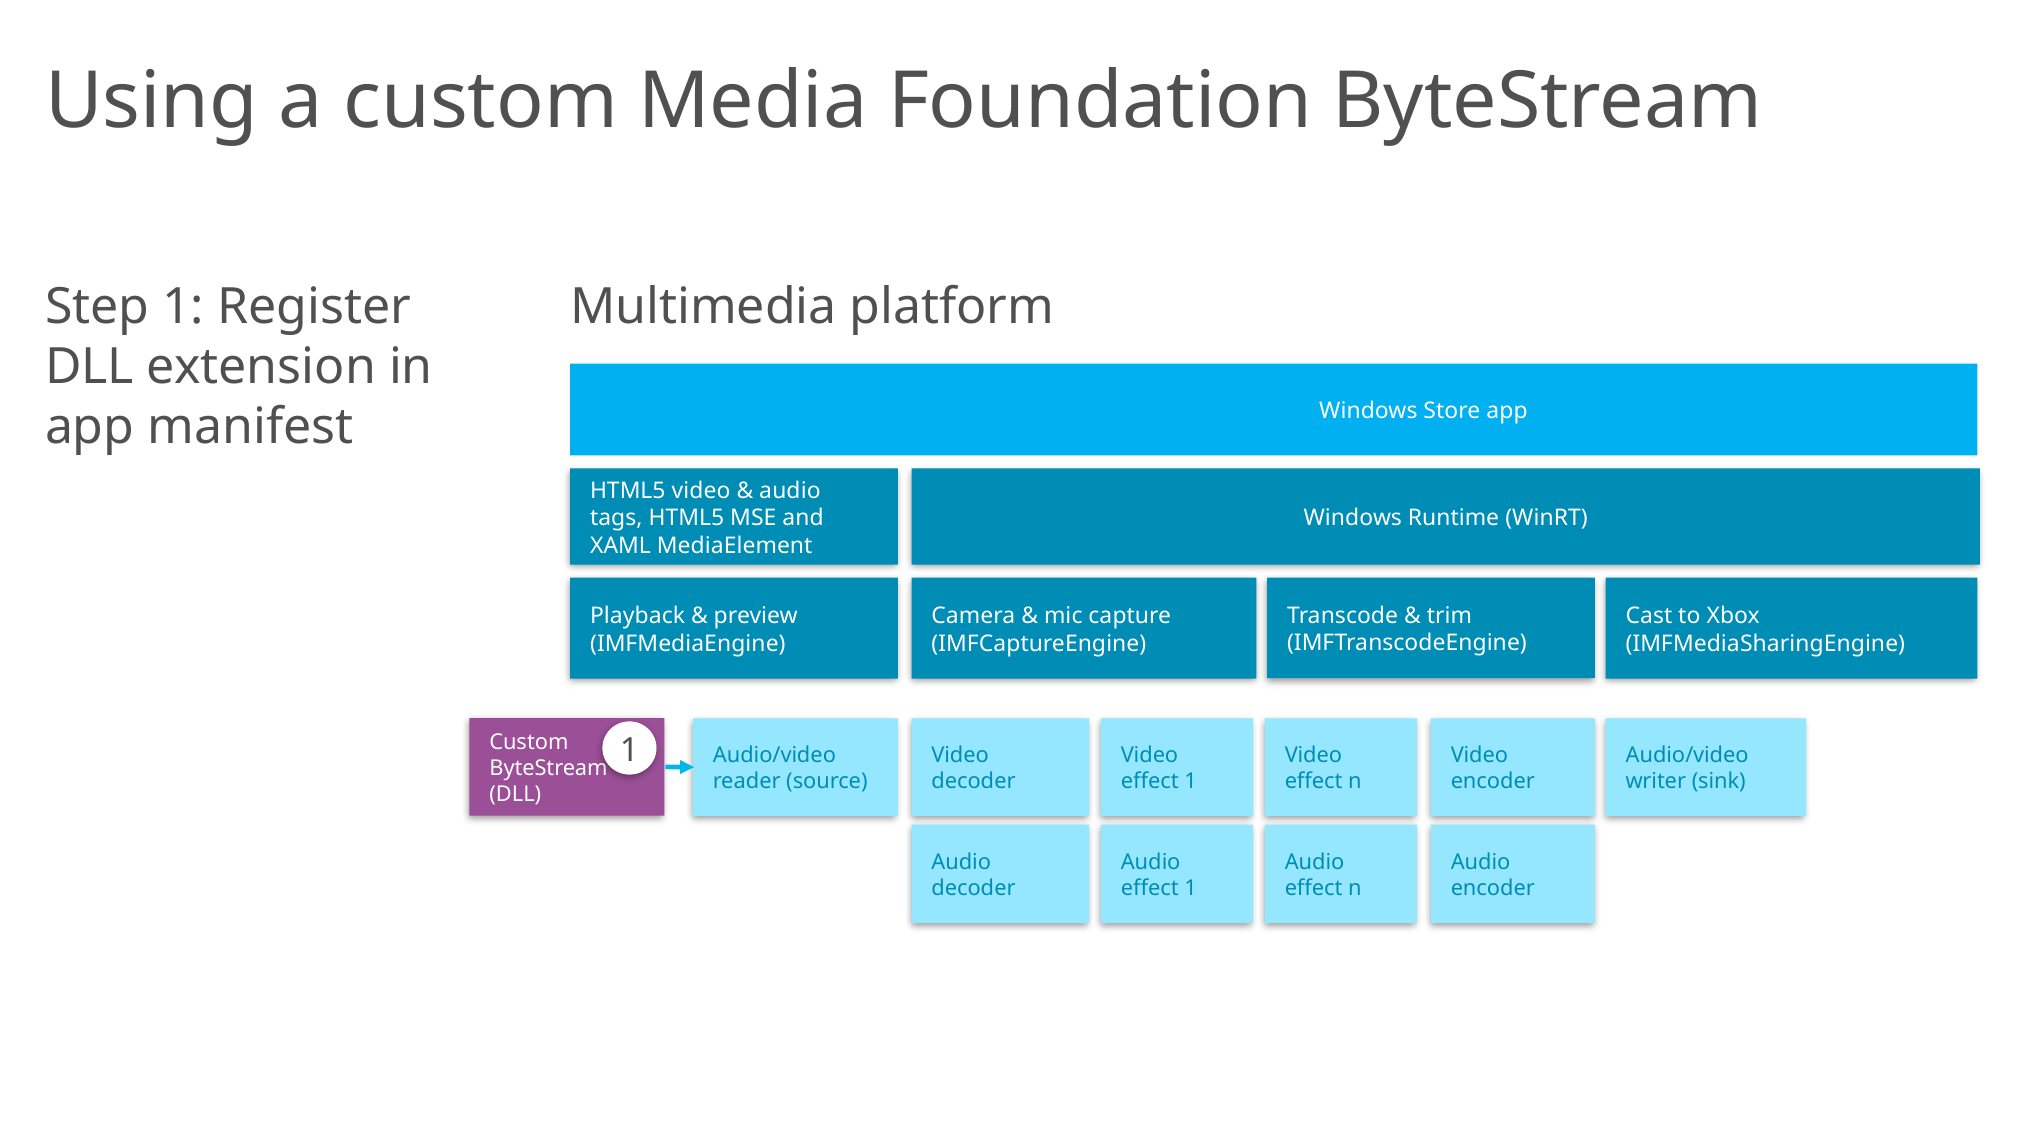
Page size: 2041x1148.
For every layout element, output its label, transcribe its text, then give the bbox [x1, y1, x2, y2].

list Multimedia platform [570, 273, 1996, 1099]
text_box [569, 363, 1981, 1059]
text_box Custom ByteStream (DLL) [469, 717, 564, 816]
list Step 1: Register DLL extension in app manifest [45, 273, 508, 1099]
title Using a custom Media Foundation ByteStream [45, 48, 1996, 199]
